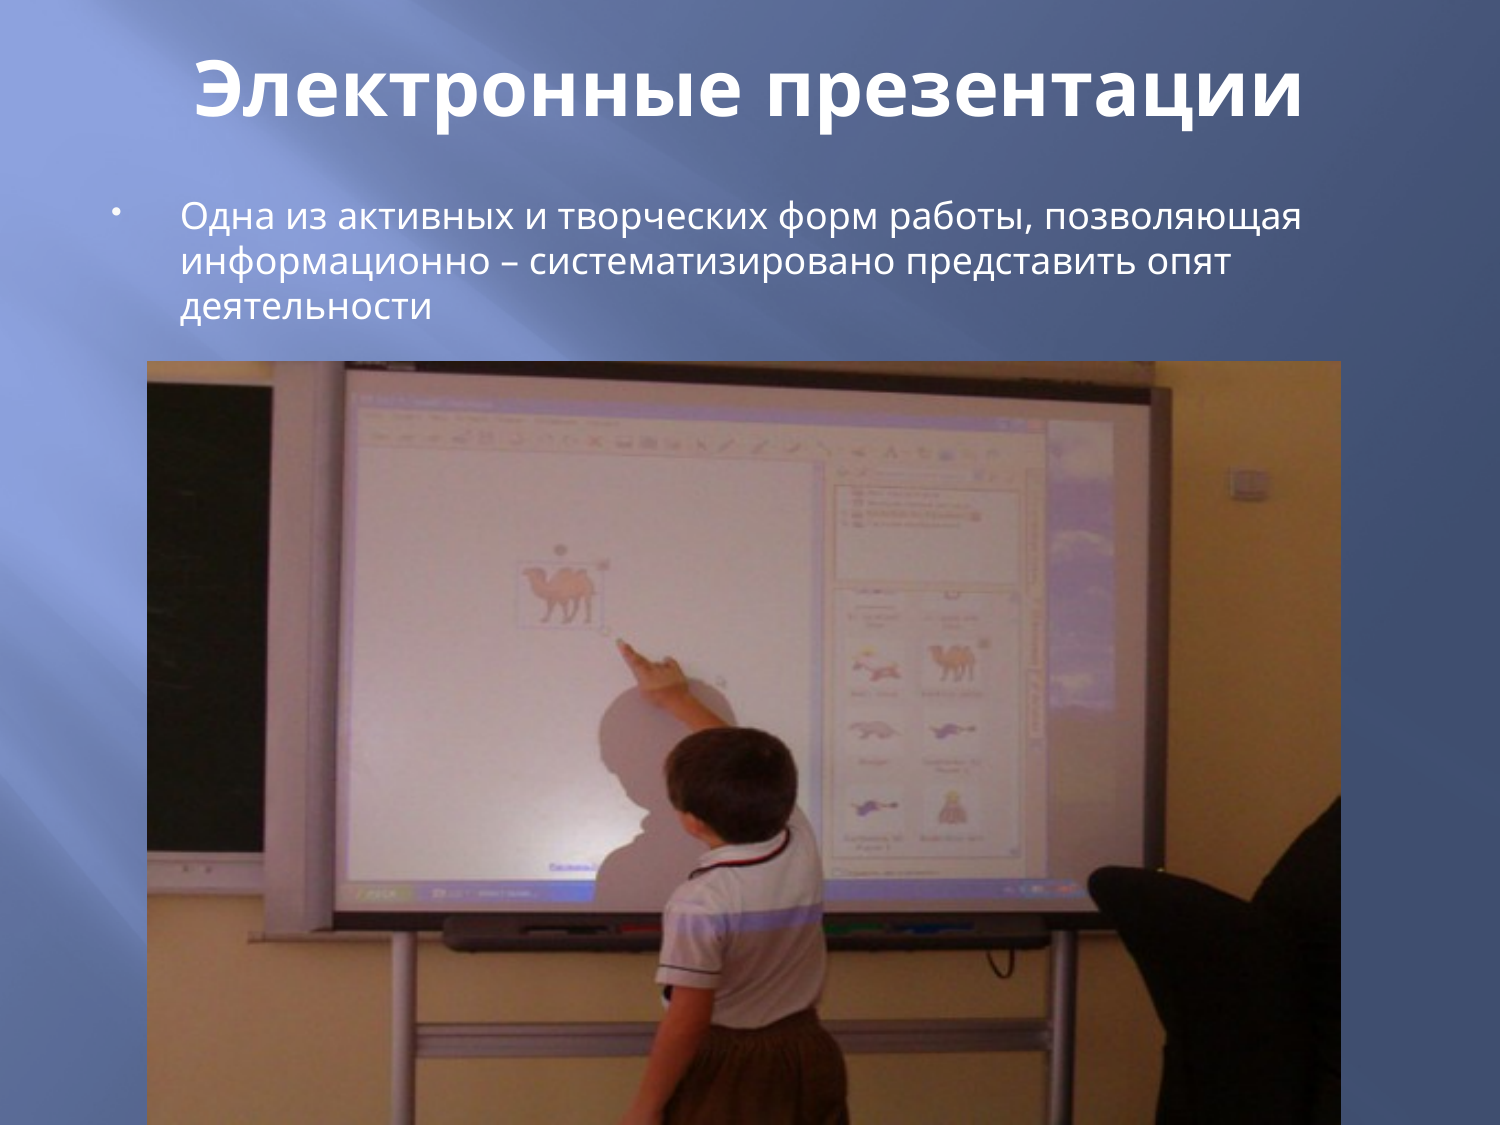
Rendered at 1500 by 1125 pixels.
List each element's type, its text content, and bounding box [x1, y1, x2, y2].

list Одна из активных и творческих форм работы, позволяющая информационно – систематизировано представить опят деятельности [74, 184, 1426, 1036]
picture [147, 361, 1341, 1125]
title Электронные презентации [75, 30, 1425, 184]
